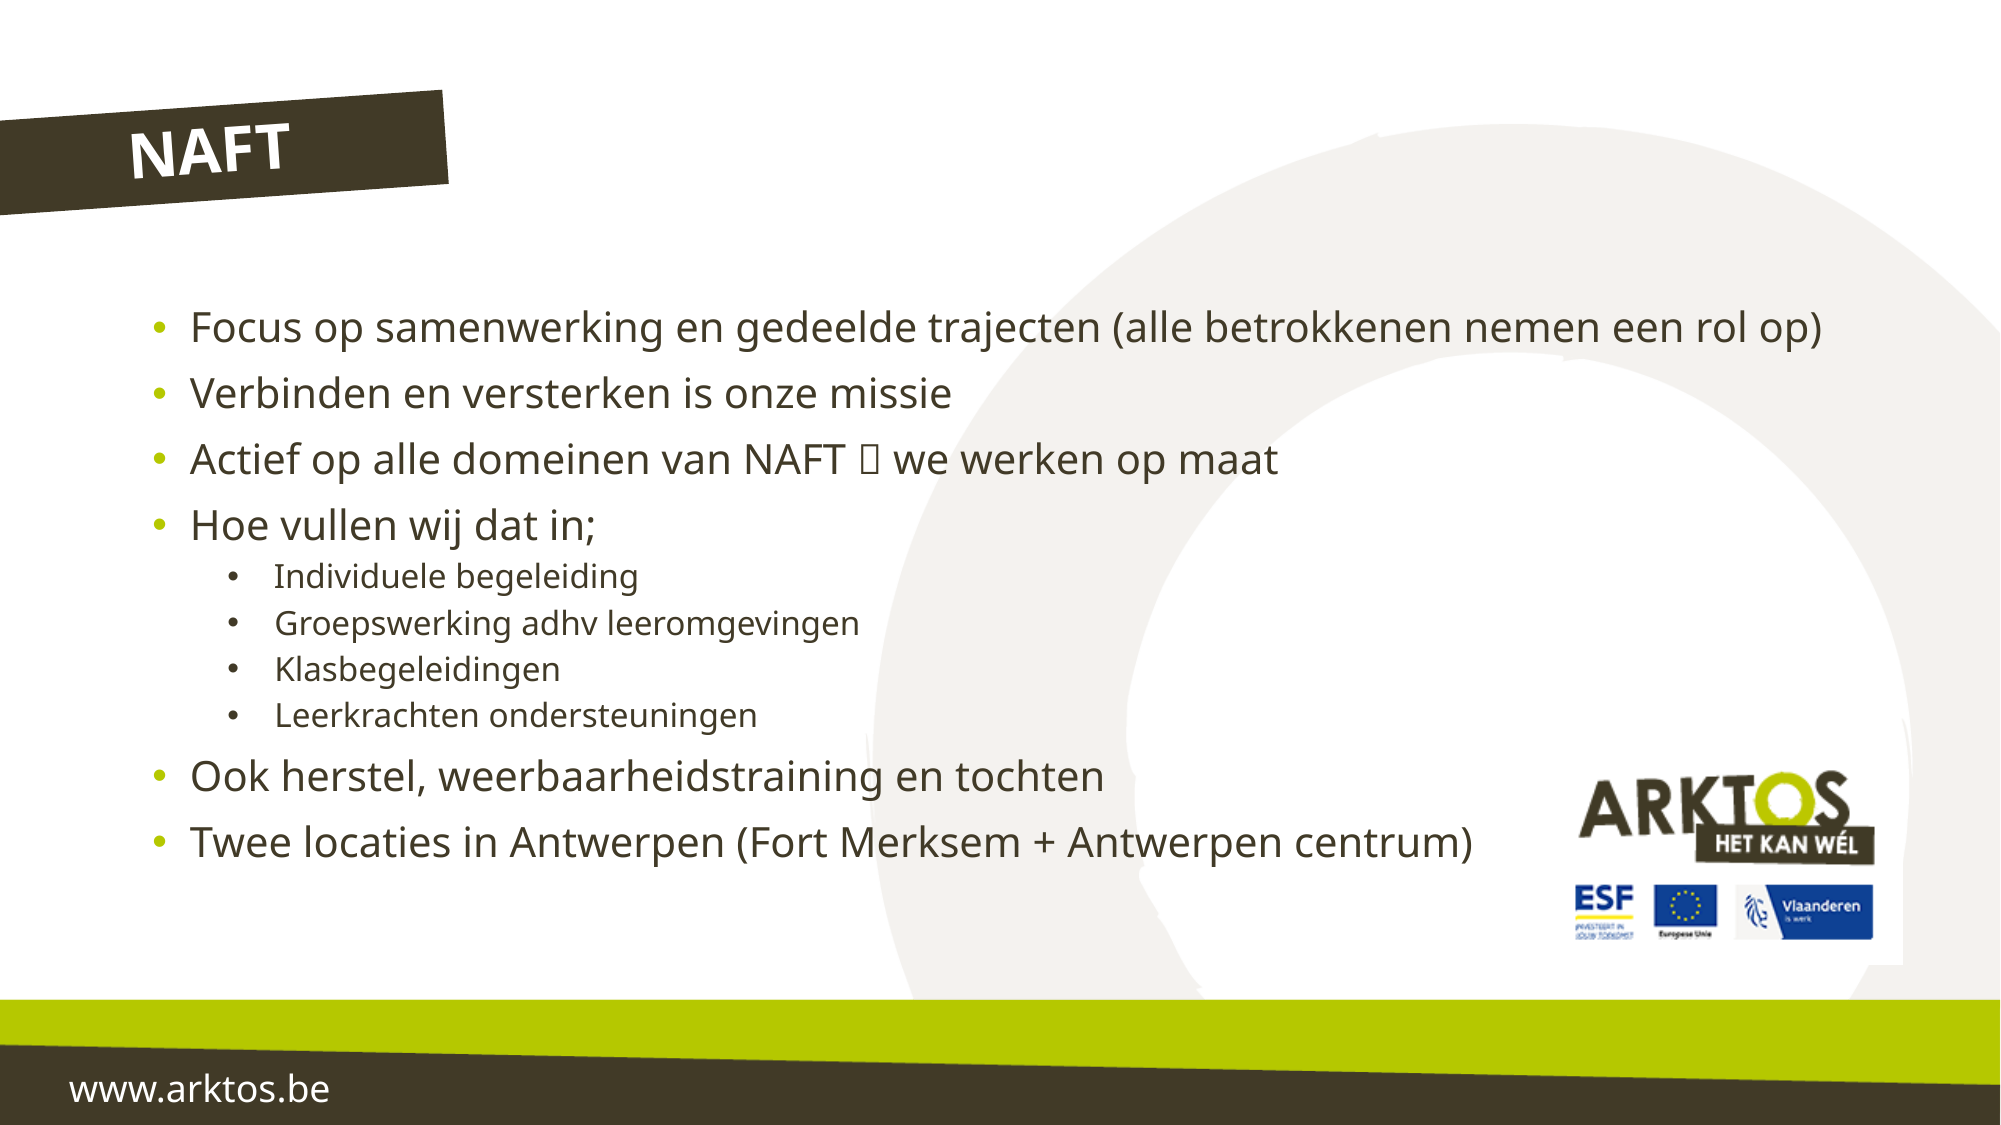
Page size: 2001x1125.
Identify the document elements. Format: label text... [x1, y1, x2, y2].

picture [0, 0, 2001, 1125]
list Focus op samenwerking en gedeelde trajecten (alle betrokkenen nemen een rol op) Verbinden en versterken is onze missie Actief op alle domeinen van NAFT  we werken op maat Hoe vullen wij dat in; Individuele begeleiding Groepswerking adhv leeromgevingen Klasbegeleidingen Leerkrachten ondersteuningen Ook herstel, weerbaarheidstraining en tochten Twee locaties in Antwerpen (Fort Merksem + Antwerpen centrum) [137, 299, 1863, 965]
title Naft [0, 89, 449, 216]
